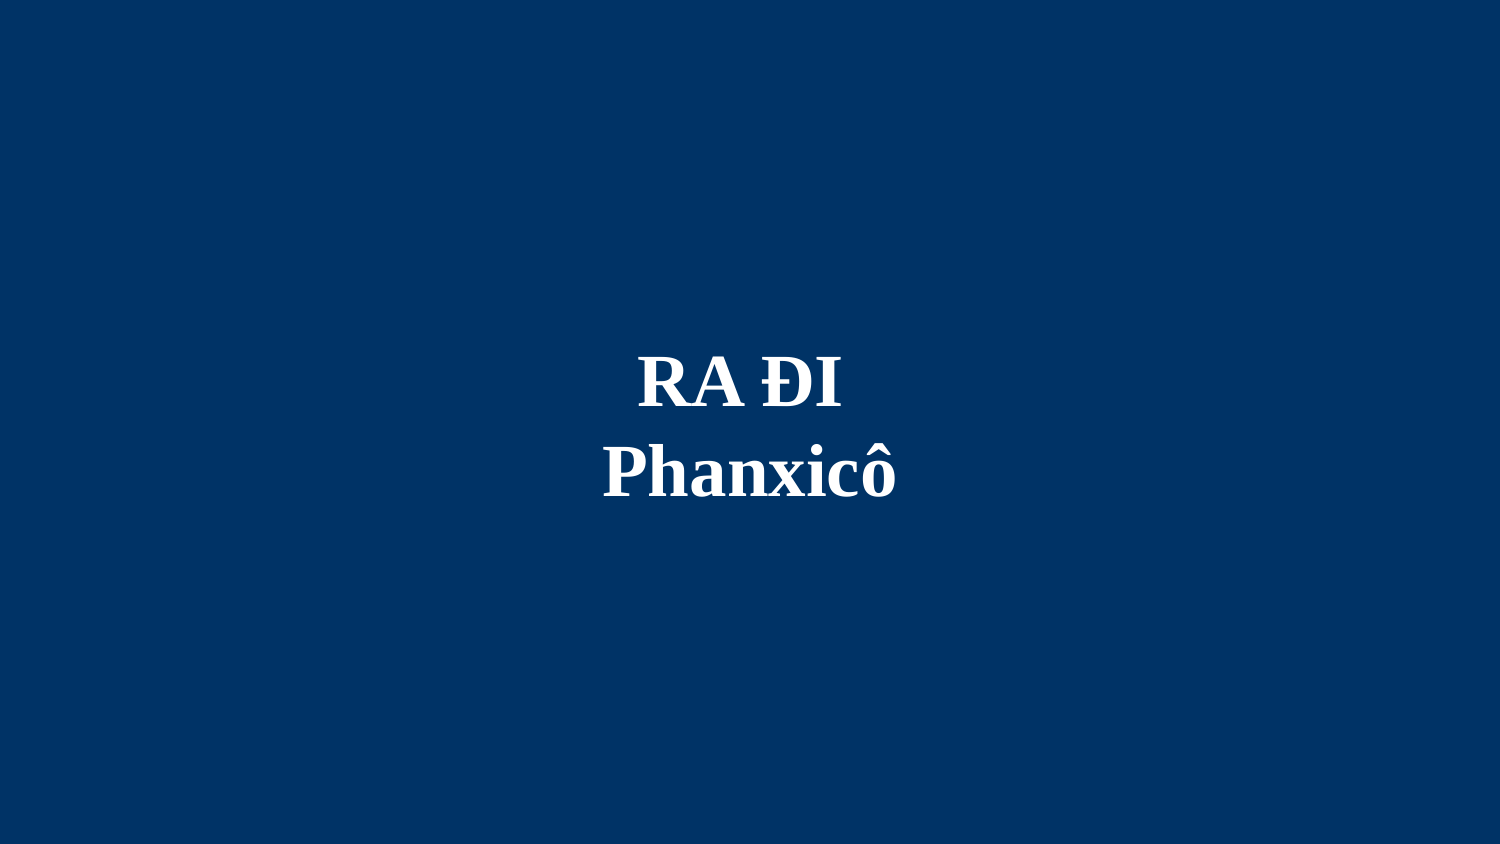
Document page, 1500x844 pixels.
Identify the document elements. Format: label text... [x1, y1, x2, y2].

title RA ĐI Phanxicô [0, 0, 1500, 844]
